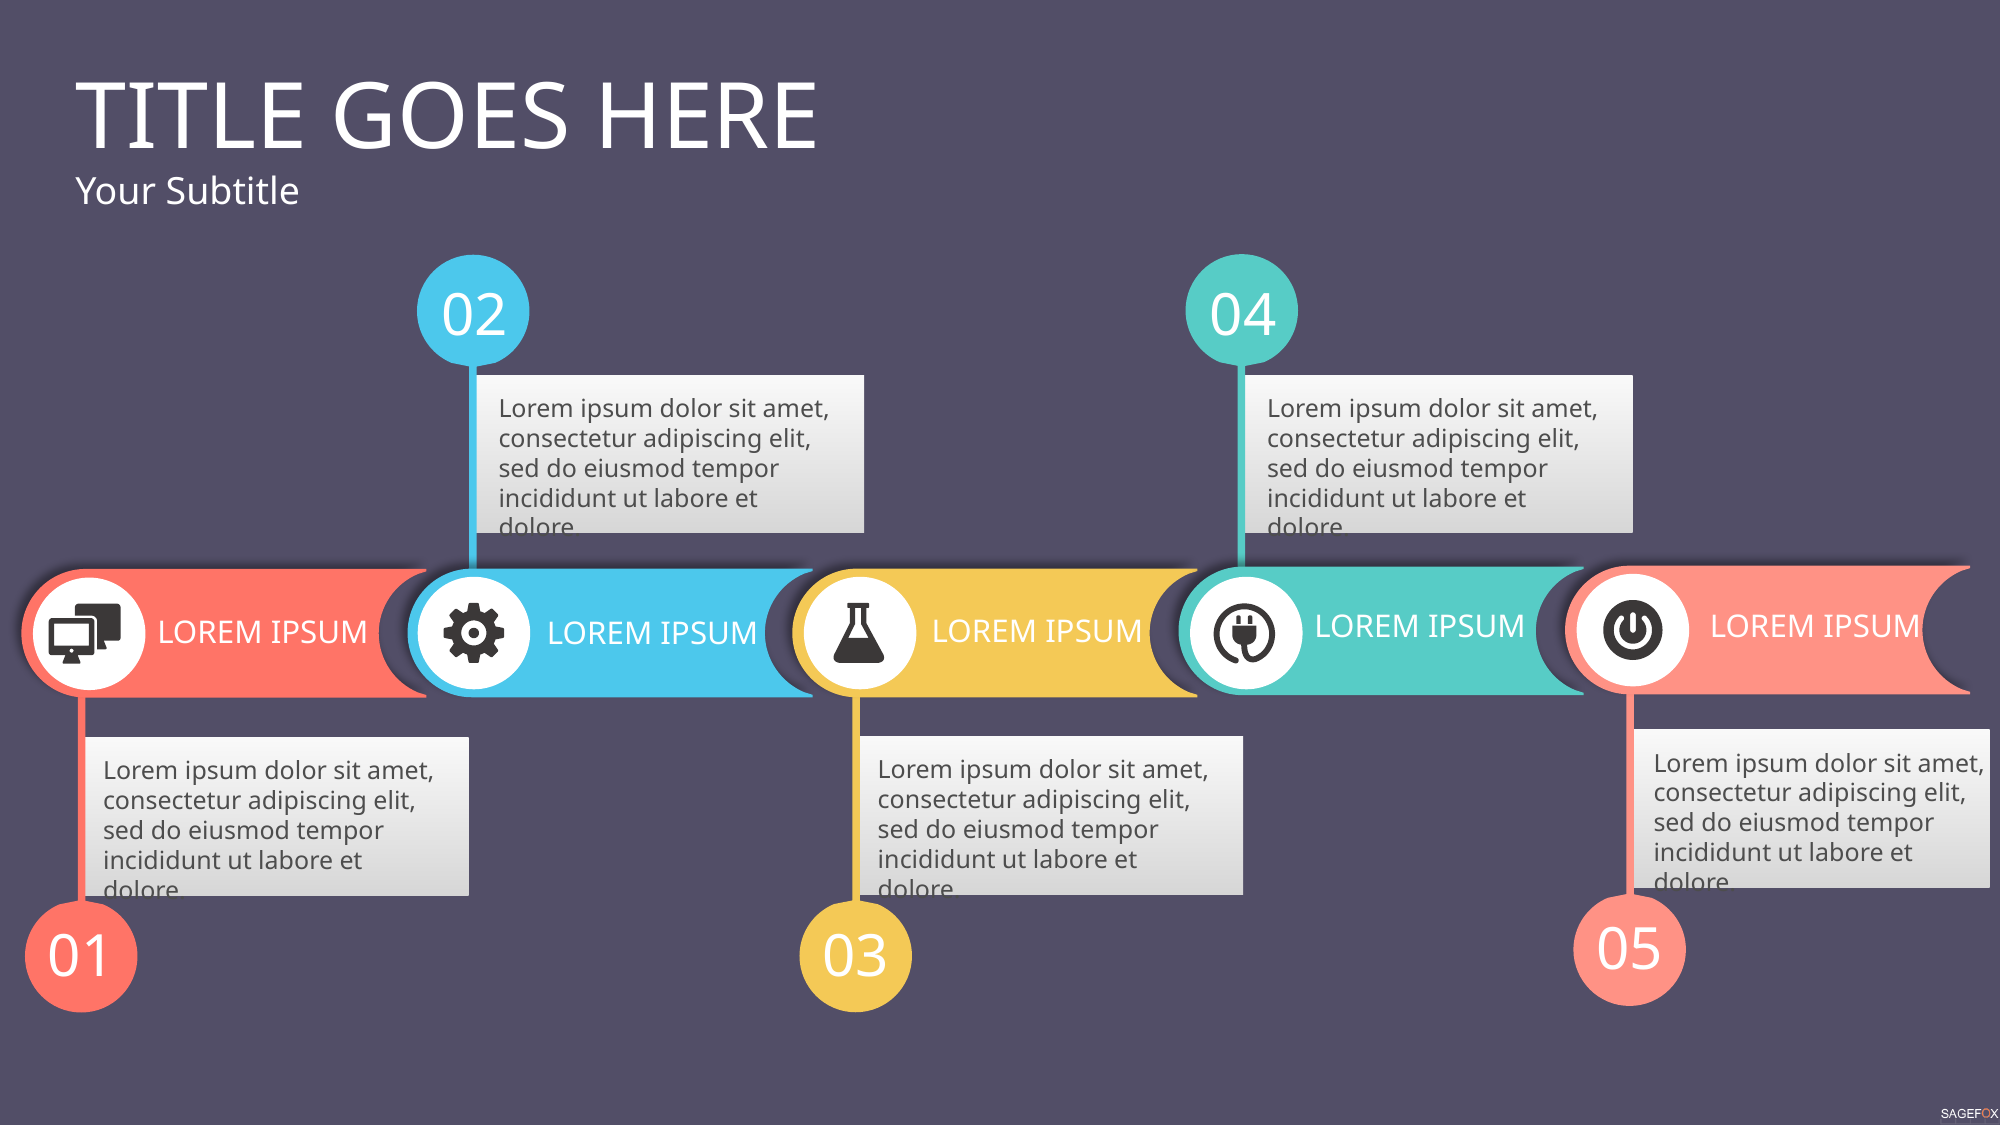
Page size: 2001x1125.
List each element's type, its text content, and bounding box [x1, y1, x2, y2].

text_box [802, 575, 918, 691]
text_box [1213, 603, 1276, 664]
text_box [1575, 572, 1691, 687]
text_box [31, 576, 147, 692]
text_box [411, 254, 538, 574]
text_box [1306, 374, 1633, 533]
text_box LOREM IPSUM [1304, 601, 1539, 649]
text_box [1566, 687, 1693, 1006]
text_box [18, 693, 145, 1013]
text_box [443, 602, 505, 663]
text_box [406, 567, 814, 699]
text_box [1564, 564, 1972, 696]
text_box [833, 602, 885, 663]
text_box LOREM IPSUM [921, 606, 1156, 654]
text_box [1189, 575, 1304, 691]
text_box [1180, 254, 1306, 573]
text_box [48, 603, 121, 664]
text_box [1177, 565, 1585, 697]
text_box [1693, 729, 2000, 888]
text_box [1603, 600, 1663, 661]
text_box LOREM IPSUM [1699, 601, 1934, 649]
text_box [792, 693, 919, 1013]
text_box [538, 374, 865, 533]
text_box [145, 737, 469, 896]
picture [1939, 1108, 2000, 1125]
text_box [791, 567, 1199, 699]
text_box LOREM IPSUM [147, 607, 382, 655]
text_box TITLE GOES HERE Your Subtitle [60, 49, 1036, 220]
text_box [919, 736, 1244, 895]
text_box [20, 567, 428, 699]
text_box [416, 575, 532, 691]
text_box LOREM IPSUM [536, 608, 772, 656]
